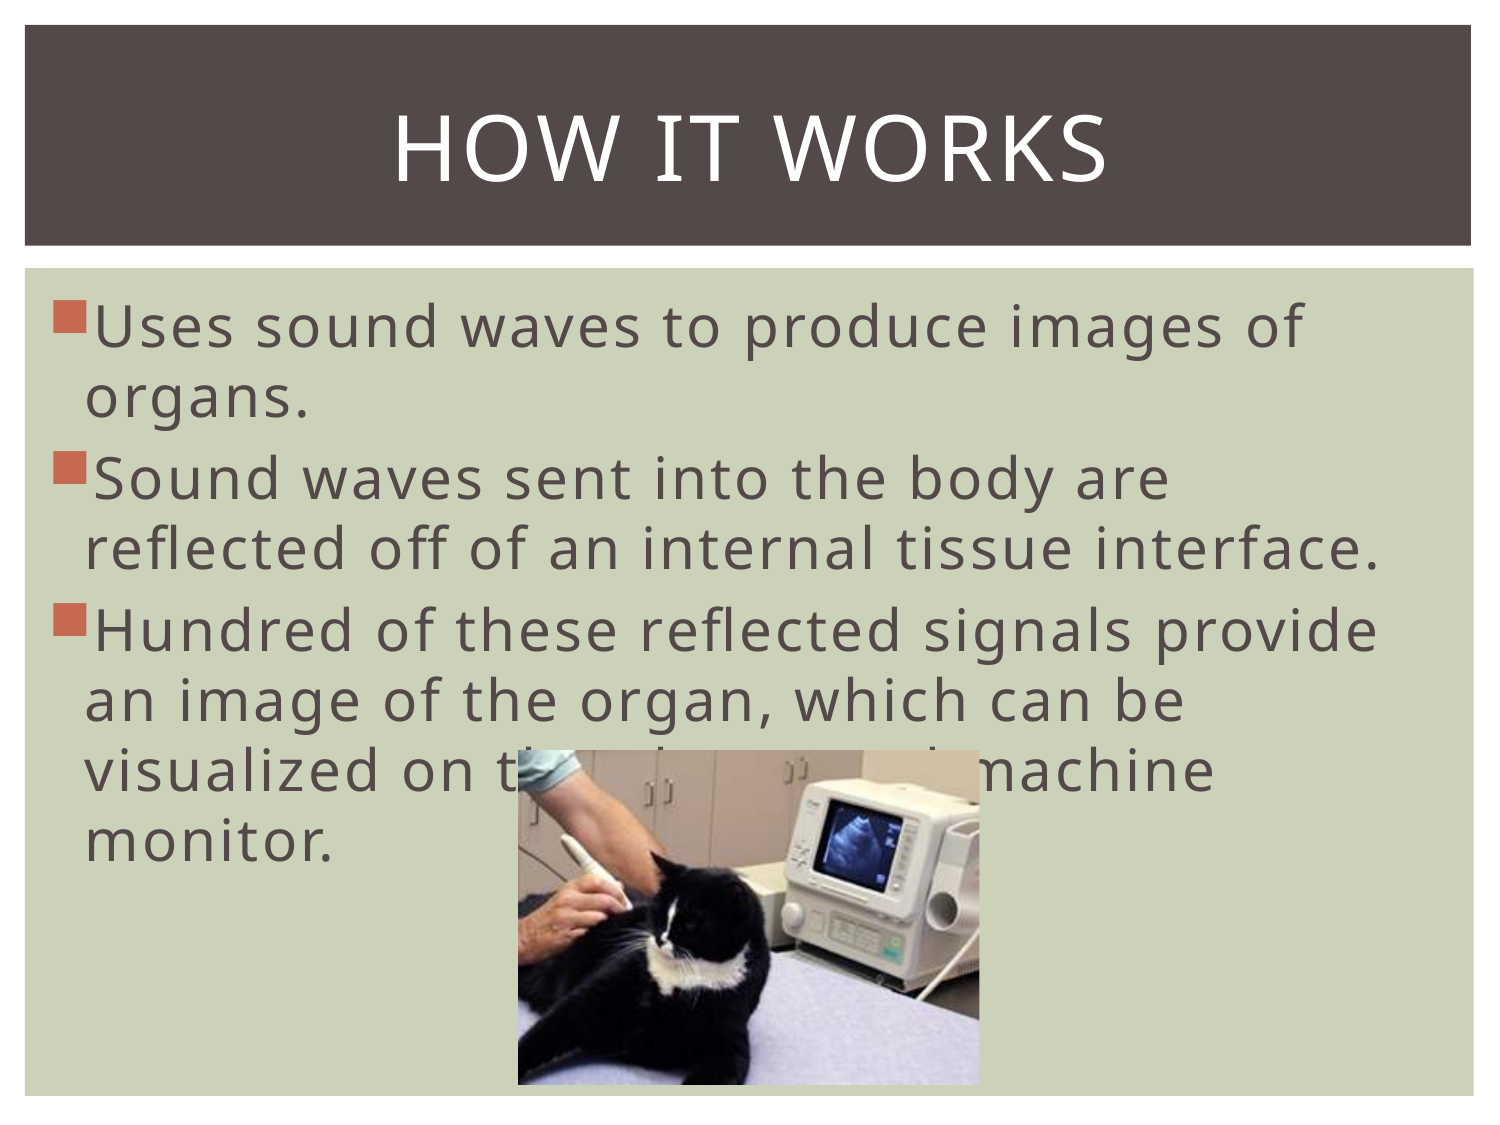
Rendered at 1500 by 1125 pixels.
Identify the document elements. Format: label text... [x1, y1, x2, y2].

list Uses sound waves to produce images of organs. Sound waves sent into the body are reflected off of an internal tissue interface. Hundred of these reflected signals provide an image of the organ, which can be visualized on the ultrasound machine monitor. [24, 281, 1463, 775]
title How it works [62, 58, 1438, 232]
picture [517, 749, 980, 1085]
